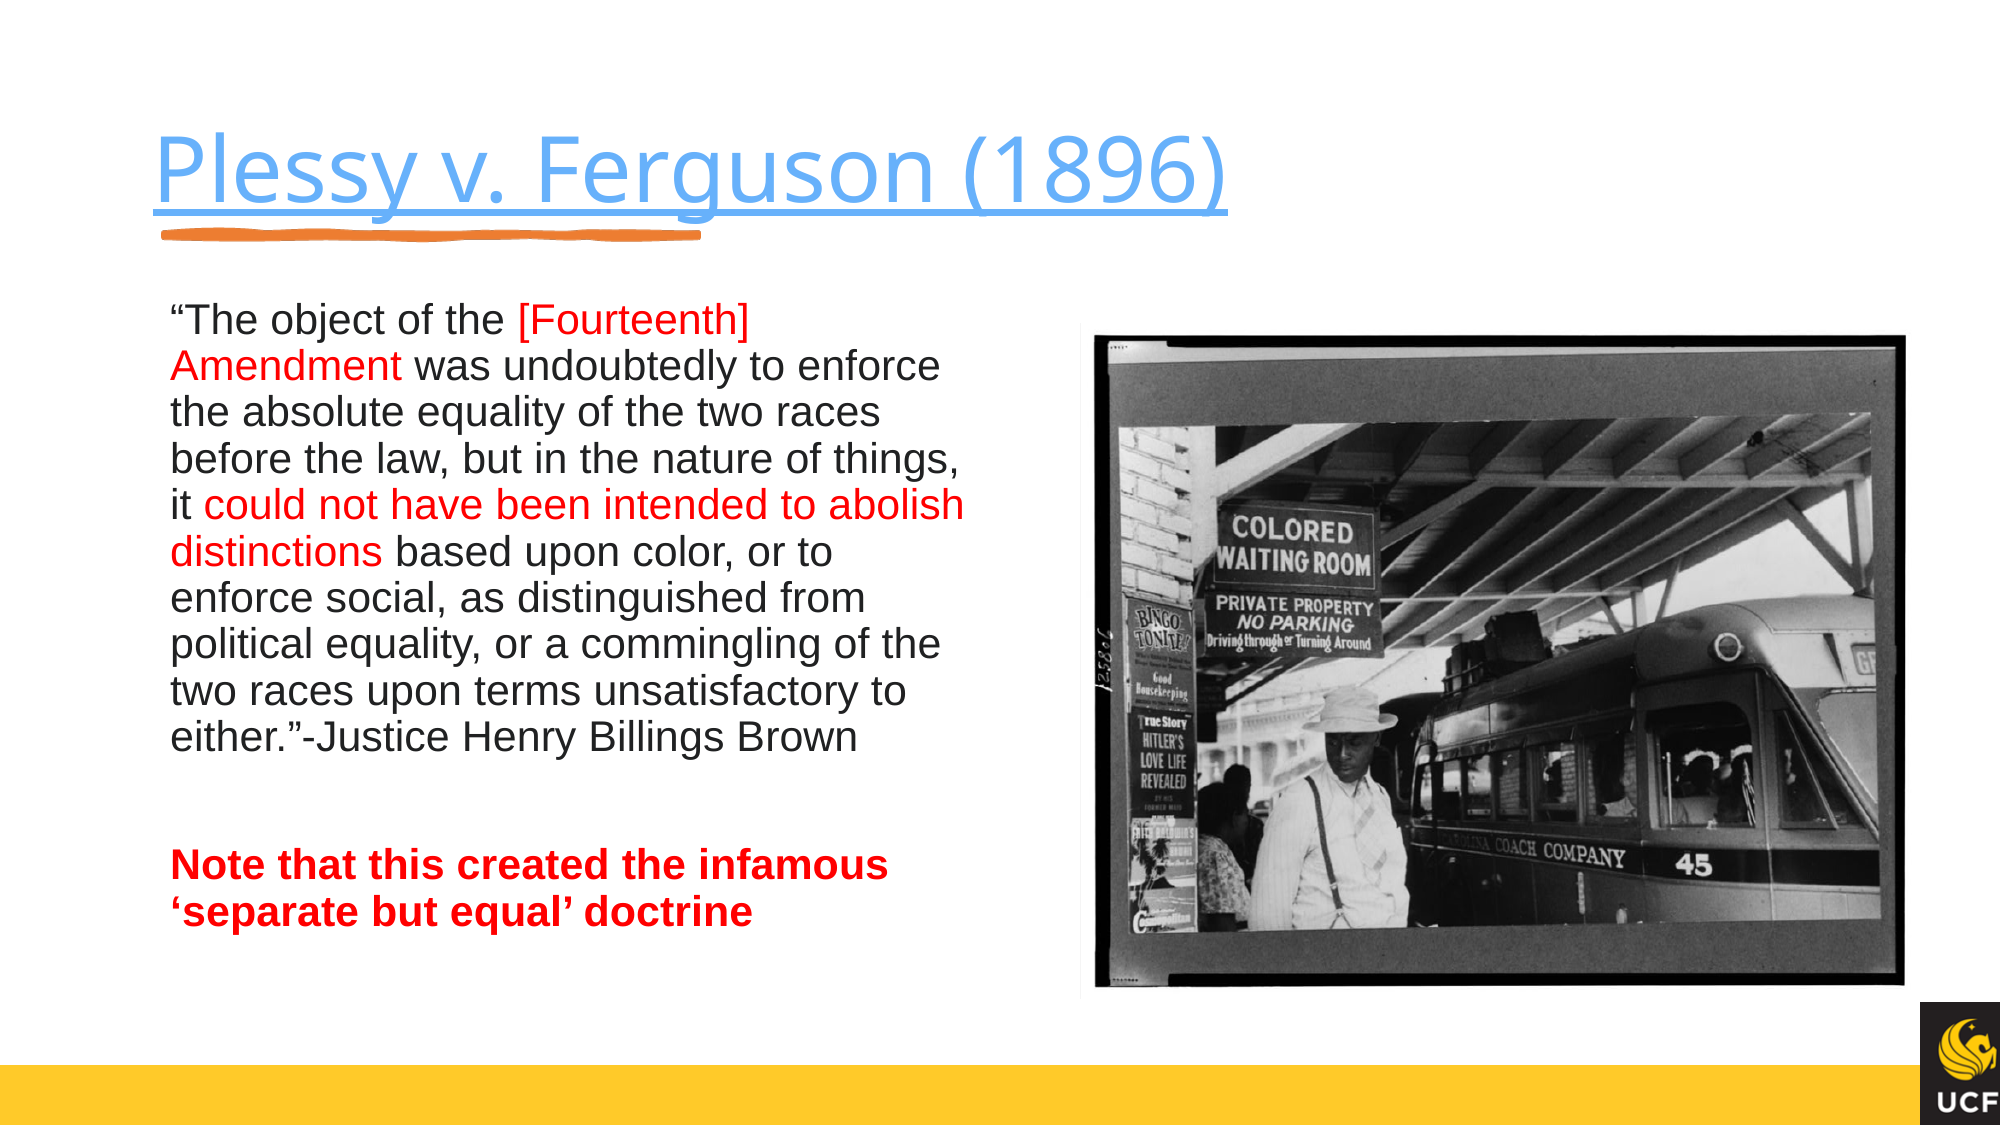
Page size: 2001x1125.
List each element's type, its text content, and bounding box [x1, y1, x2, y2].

picture [160, 227, 702, 243]
list “The object of the [Fourteenth] Amendment was undoubtedly to enforce the absolute equality of the two races before the law, but in the nature of things, it could not have been intended to abolish distinctions based upon color, or to enforce social, as distinguished from political equality, or a commingling of the two races upon terms unsatisfactory to either.”-Justice Henry Billings Brown Note that this created the infamous ‘separate but equal’ doctrine [137, 275, 984, 944]
picture [0, 294, 2000, 1125]
title Plessy v. Ferguson (1896) [137, 59, 1863, 278]
